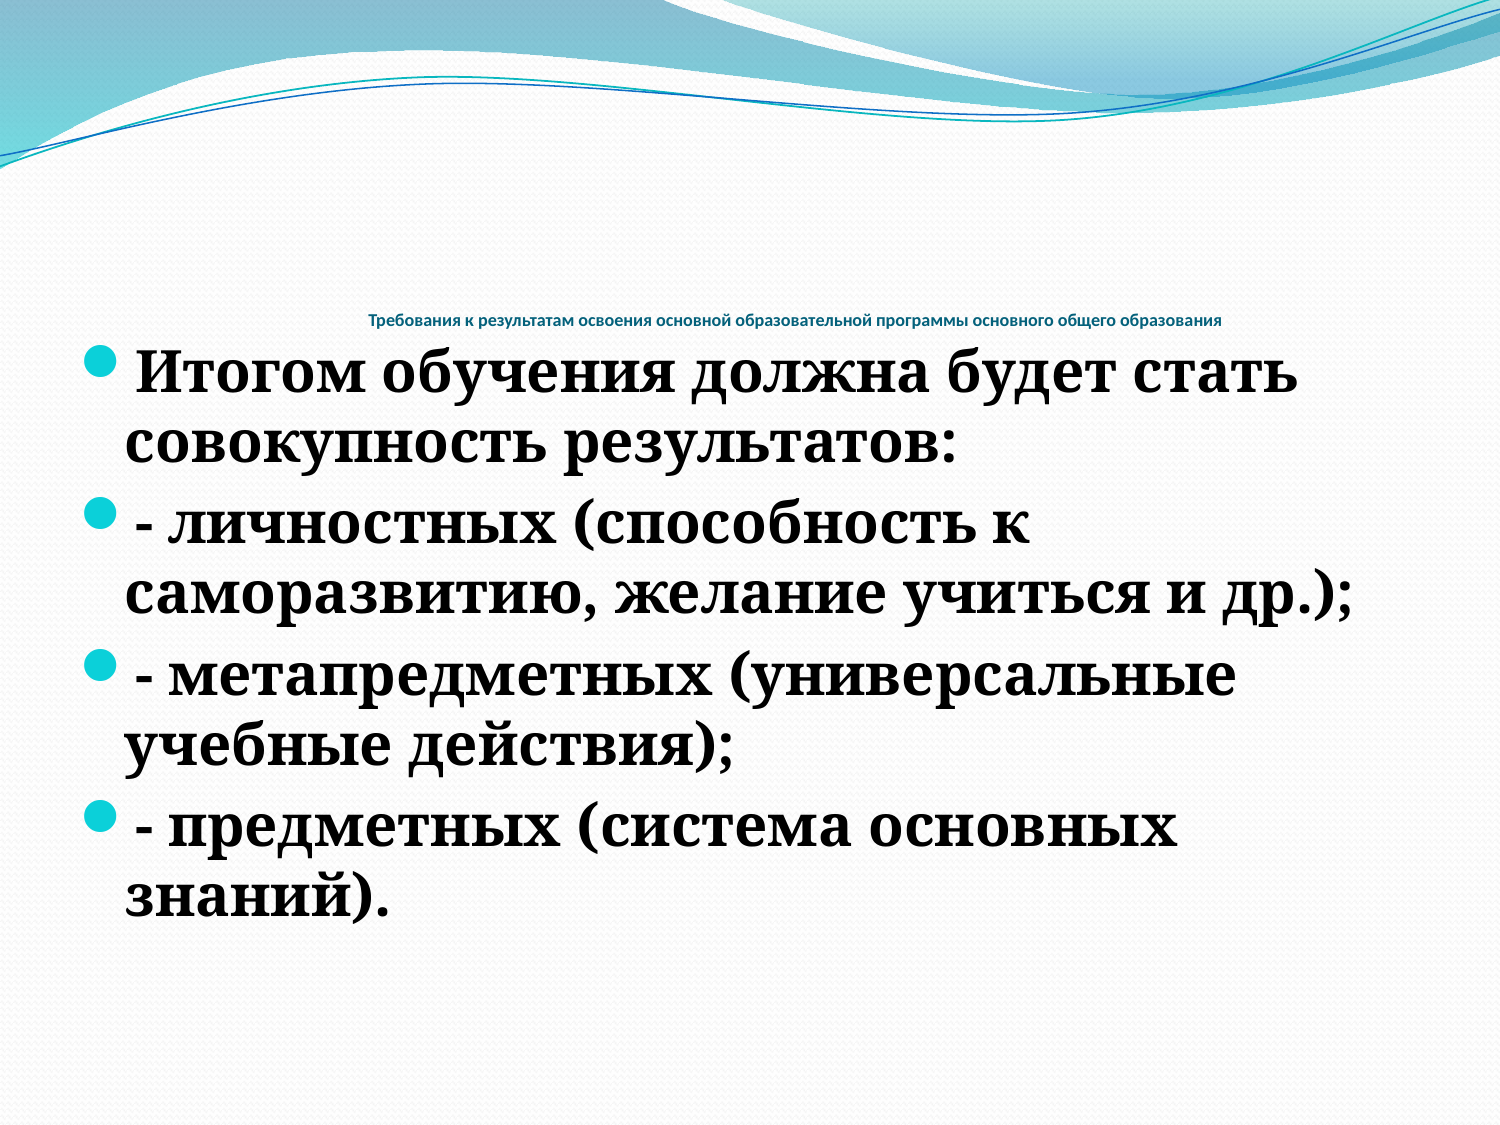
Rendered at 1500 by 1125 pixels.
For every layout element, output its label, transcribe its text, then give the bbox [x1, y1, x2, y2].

list Итогом обучения должна будет стать совокупность результатов: - личностных (способность к саморазвитию, желание учиться и др.); - метапредметных (универсальные учебные действия); - предметных (система основных знаний). [64, 326, 1469, 1006]
title Требования к результатам освоения основной образовательной программы основного общего образования [135, 54, 1456, 326]
